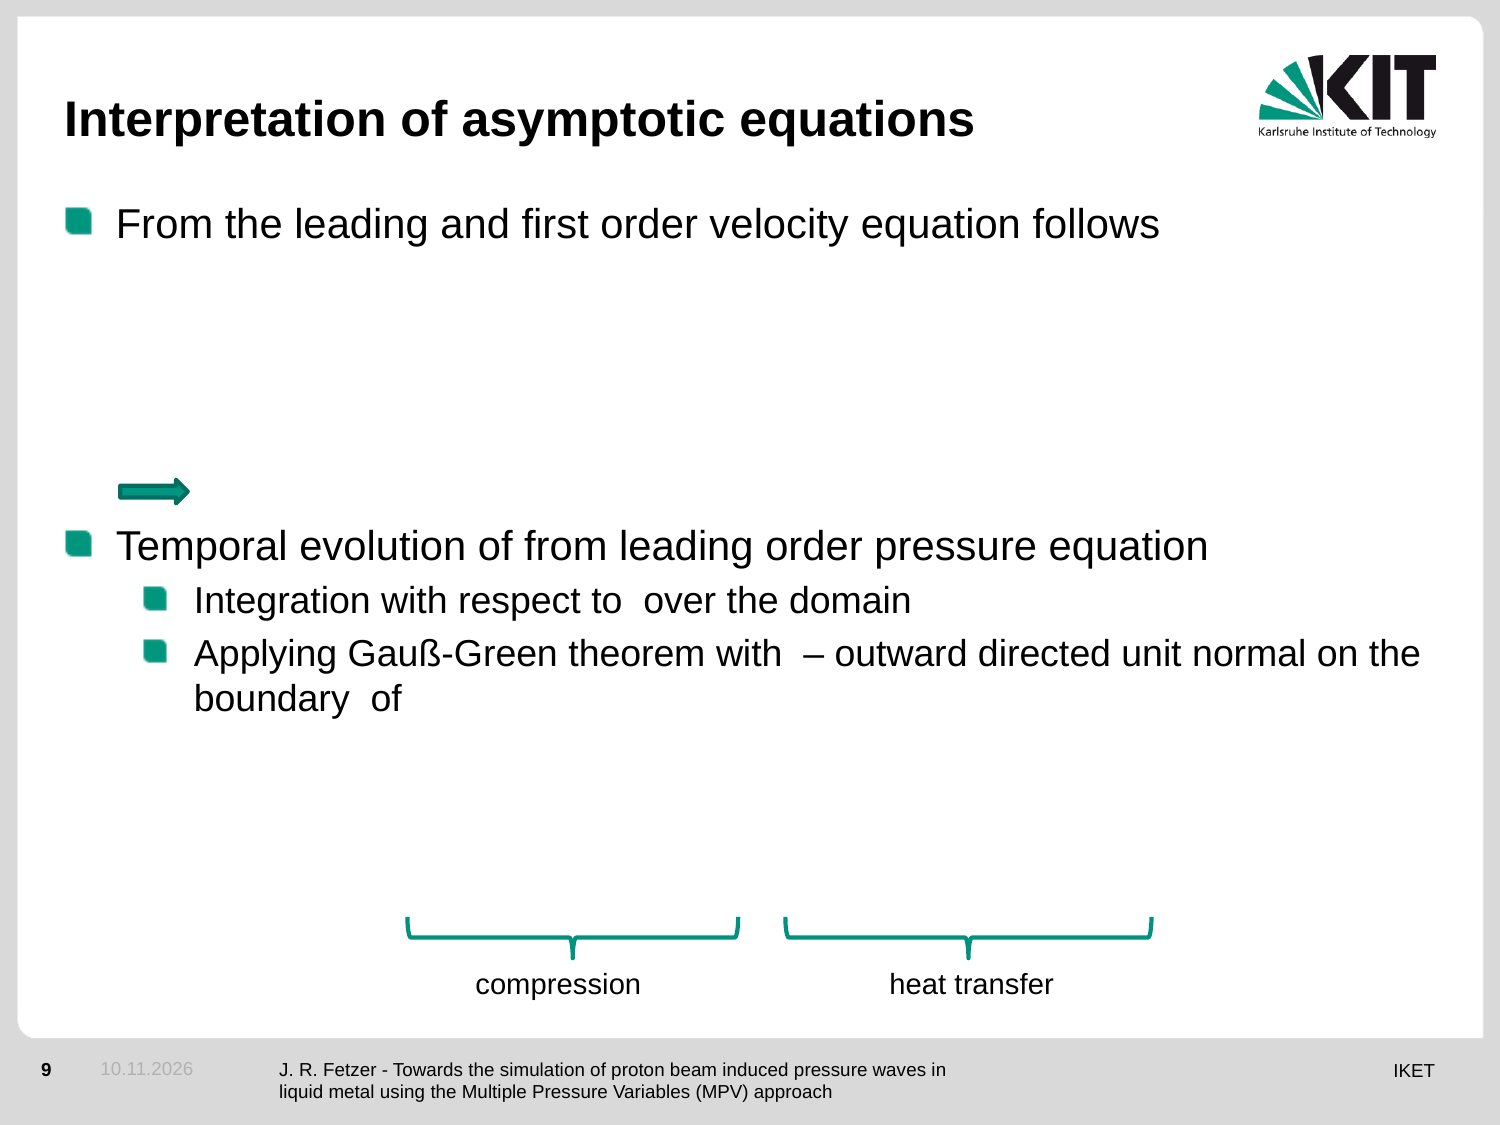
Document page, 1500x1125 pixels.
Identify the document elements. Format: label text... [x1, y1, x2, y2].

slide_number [100, 1057, 272, 1117]
footer J. R. Fetzer - Towards the simulation of proton beam induced pressure waves in liquid metal using the Multiple Pressure Variables (MPV) approach [278, 1056, 977, 1117]
text_box [118, 477, 190, 506]
picture [0, 0, 1500, 1125]
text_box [378, 916, 1152, 1009]
title Interpretation of asymptotic equations [63, 54, 1199, 148]
